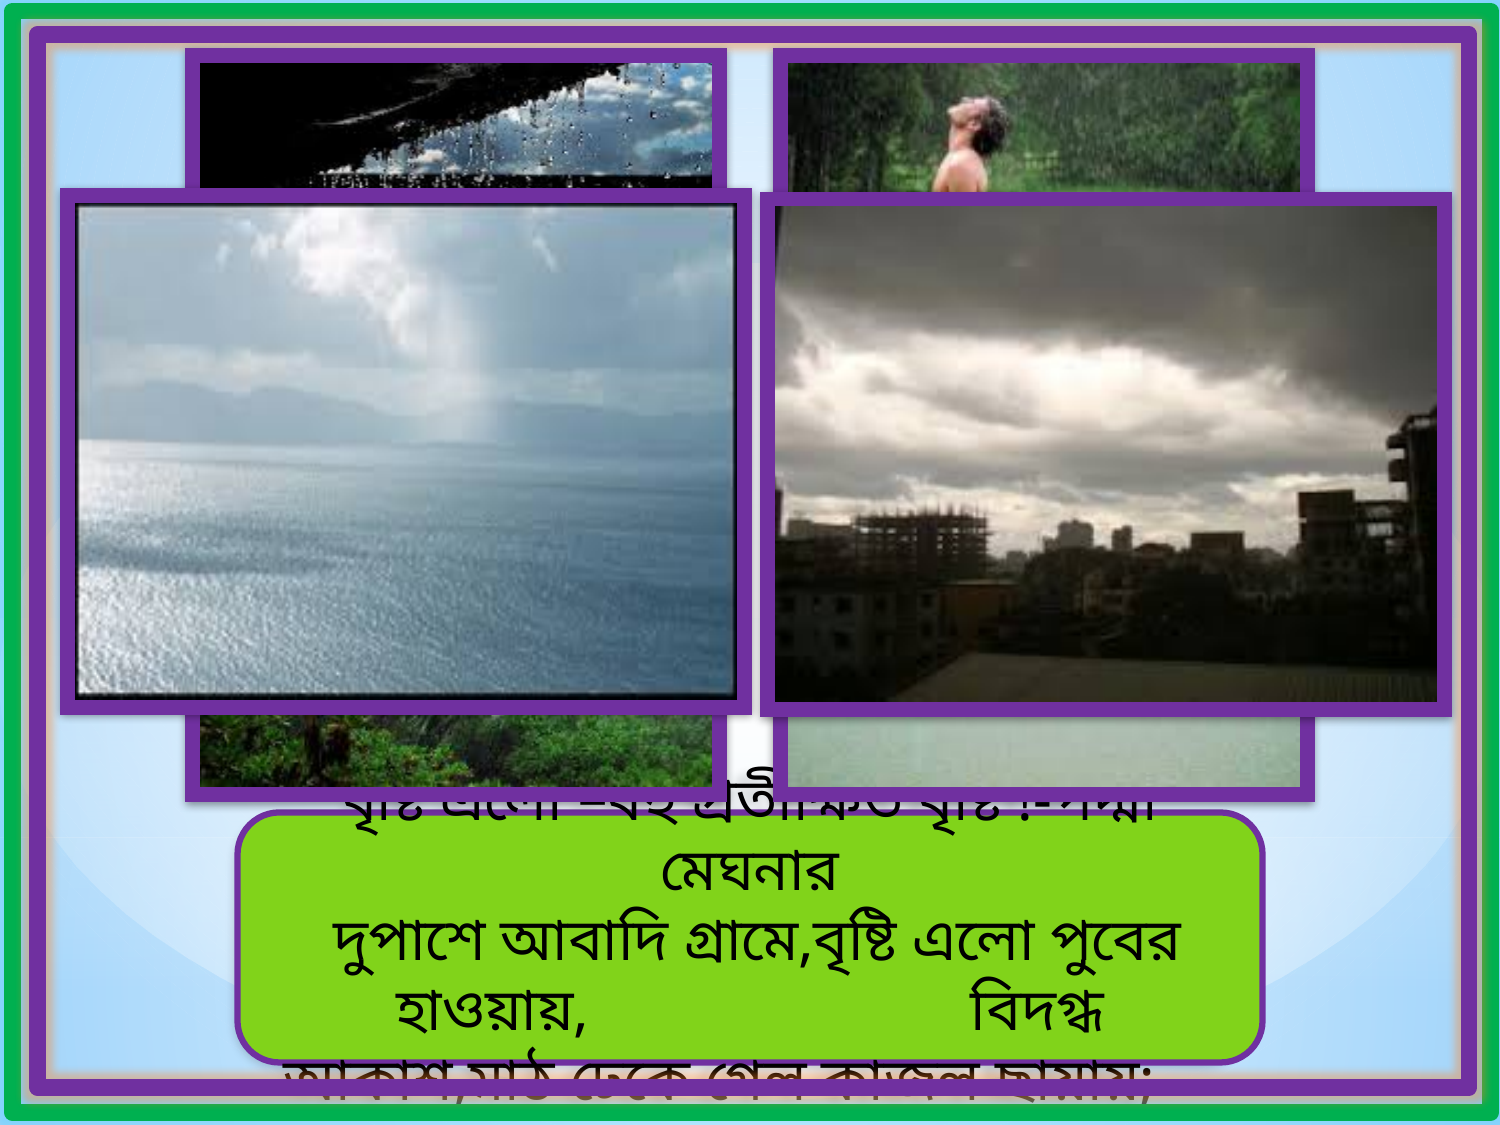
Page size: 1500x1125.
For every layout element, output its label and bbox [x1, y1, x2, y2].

text_box [31, 28, 1477, 1095]
text_box [11, 10, 1492, 1114]
picture [74, 62, 738, 788]
picture [774, 62, 1438, 788]
